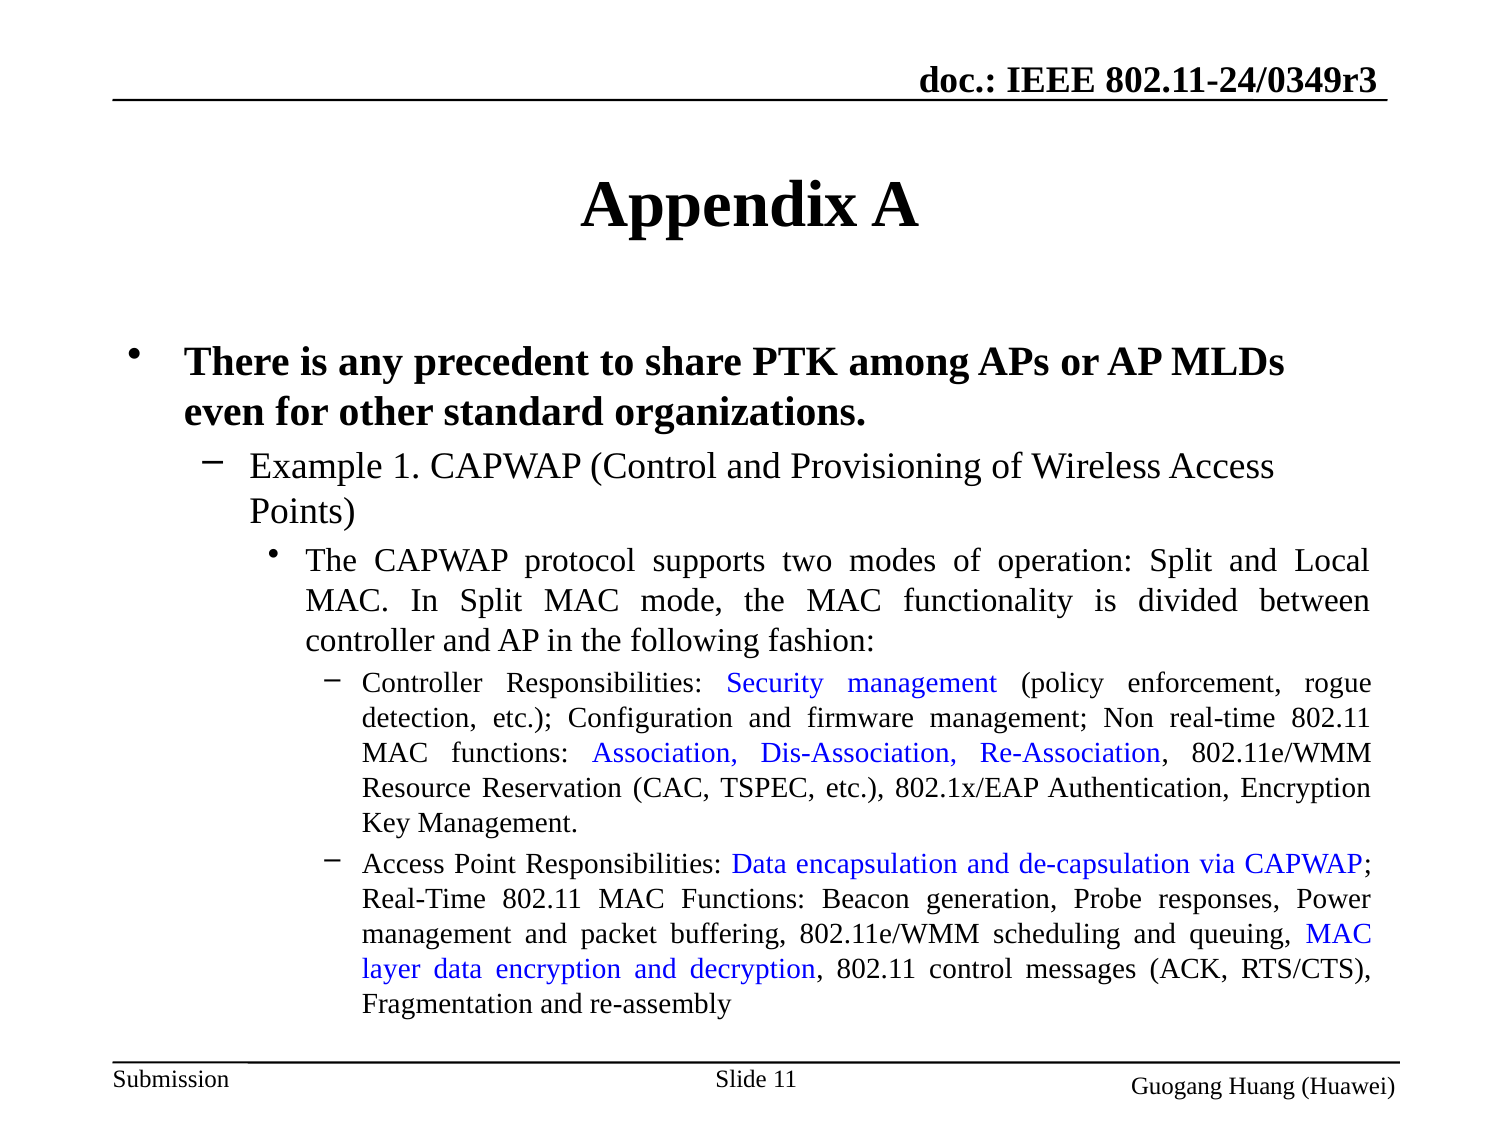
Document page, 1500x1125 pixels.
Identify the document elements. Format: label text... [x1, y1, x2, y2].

title Appendix A [112, 112, 1388, 288]
footer Guogang Huang (Huawei) [1116, 1062, 1436, 1093]
list There is any precedent to share PTK among APs or AP MLDs even for other standard organizations. Example 1. CAPWAP (Control and Provisioning of Wireless Access Points) The CAPWAP protocol supports two modes of operation: Split and Local MAC. In Split MAC mode, the MAC functionality is divided between controller and AP in the following fashion: Controller Responsibilities: Security management (policy enforcement, rogue detection, etc.); Configuration and firmware management; Non real-time 802.11 MAC functions: Association, Dis-Association, Re-Association, 802.11e/WMM Resource Reservation (CAC, TSPEC, etc.), 802.1x/EAP Authentication, Encryption Key Management. Access Point Responsibilities: Data encapsulation and de-capsulation via CAPWAP; Real-Time 802.11 MAC Functions: Beacon generation, Probe responses, Power management and packet buffering, 802.11e/WMM scheduling and queuing, MAC layer data encryption and decryption, 802.11 control messages (ACK, RTS/CTS), Fragmentation and re-assembly [112, 326, 1388, 1047]
slide_number Slide 11 [712, 1061, 800, 1093]
